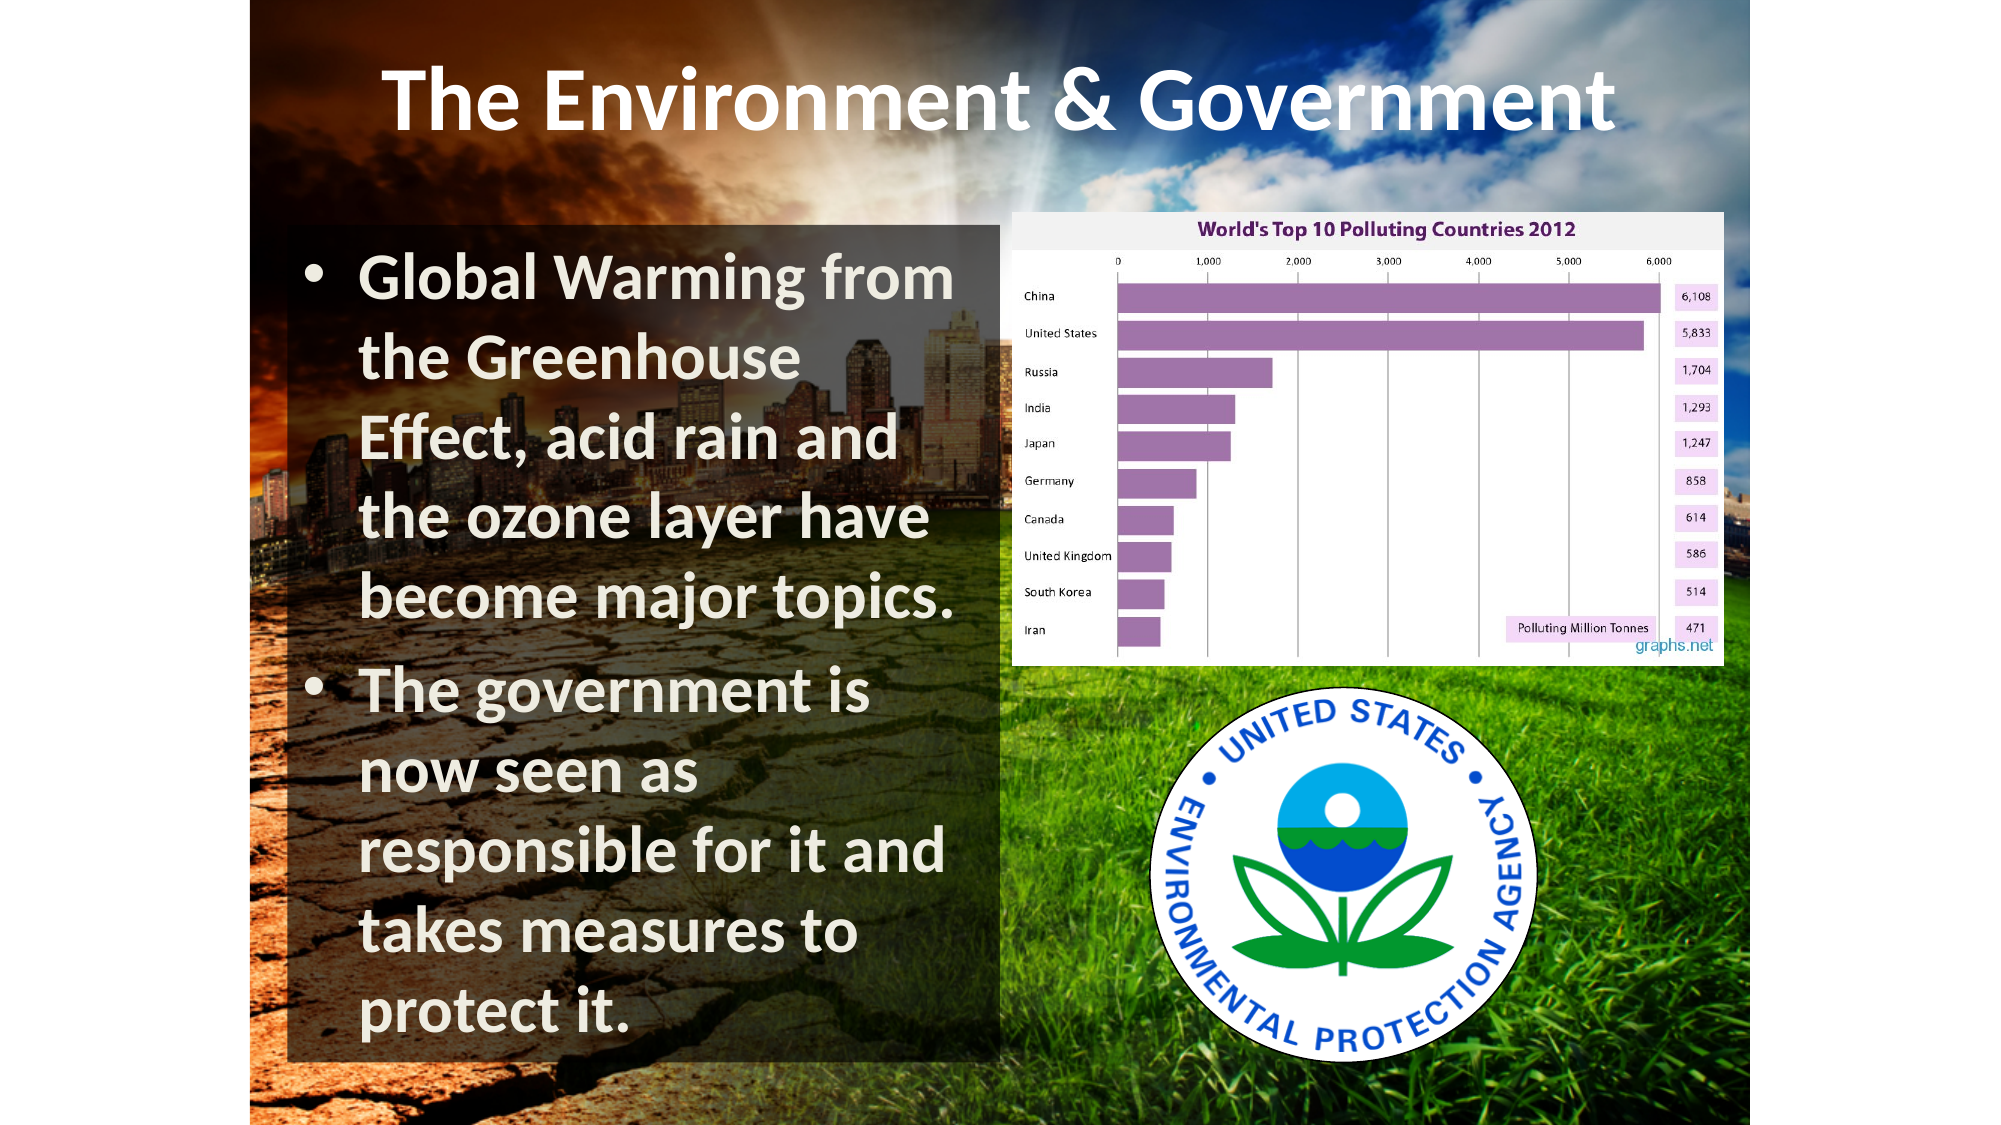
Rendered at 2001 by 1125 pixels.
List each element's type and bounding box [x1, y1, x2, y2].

picture [249, 0, 1751, 1125]
